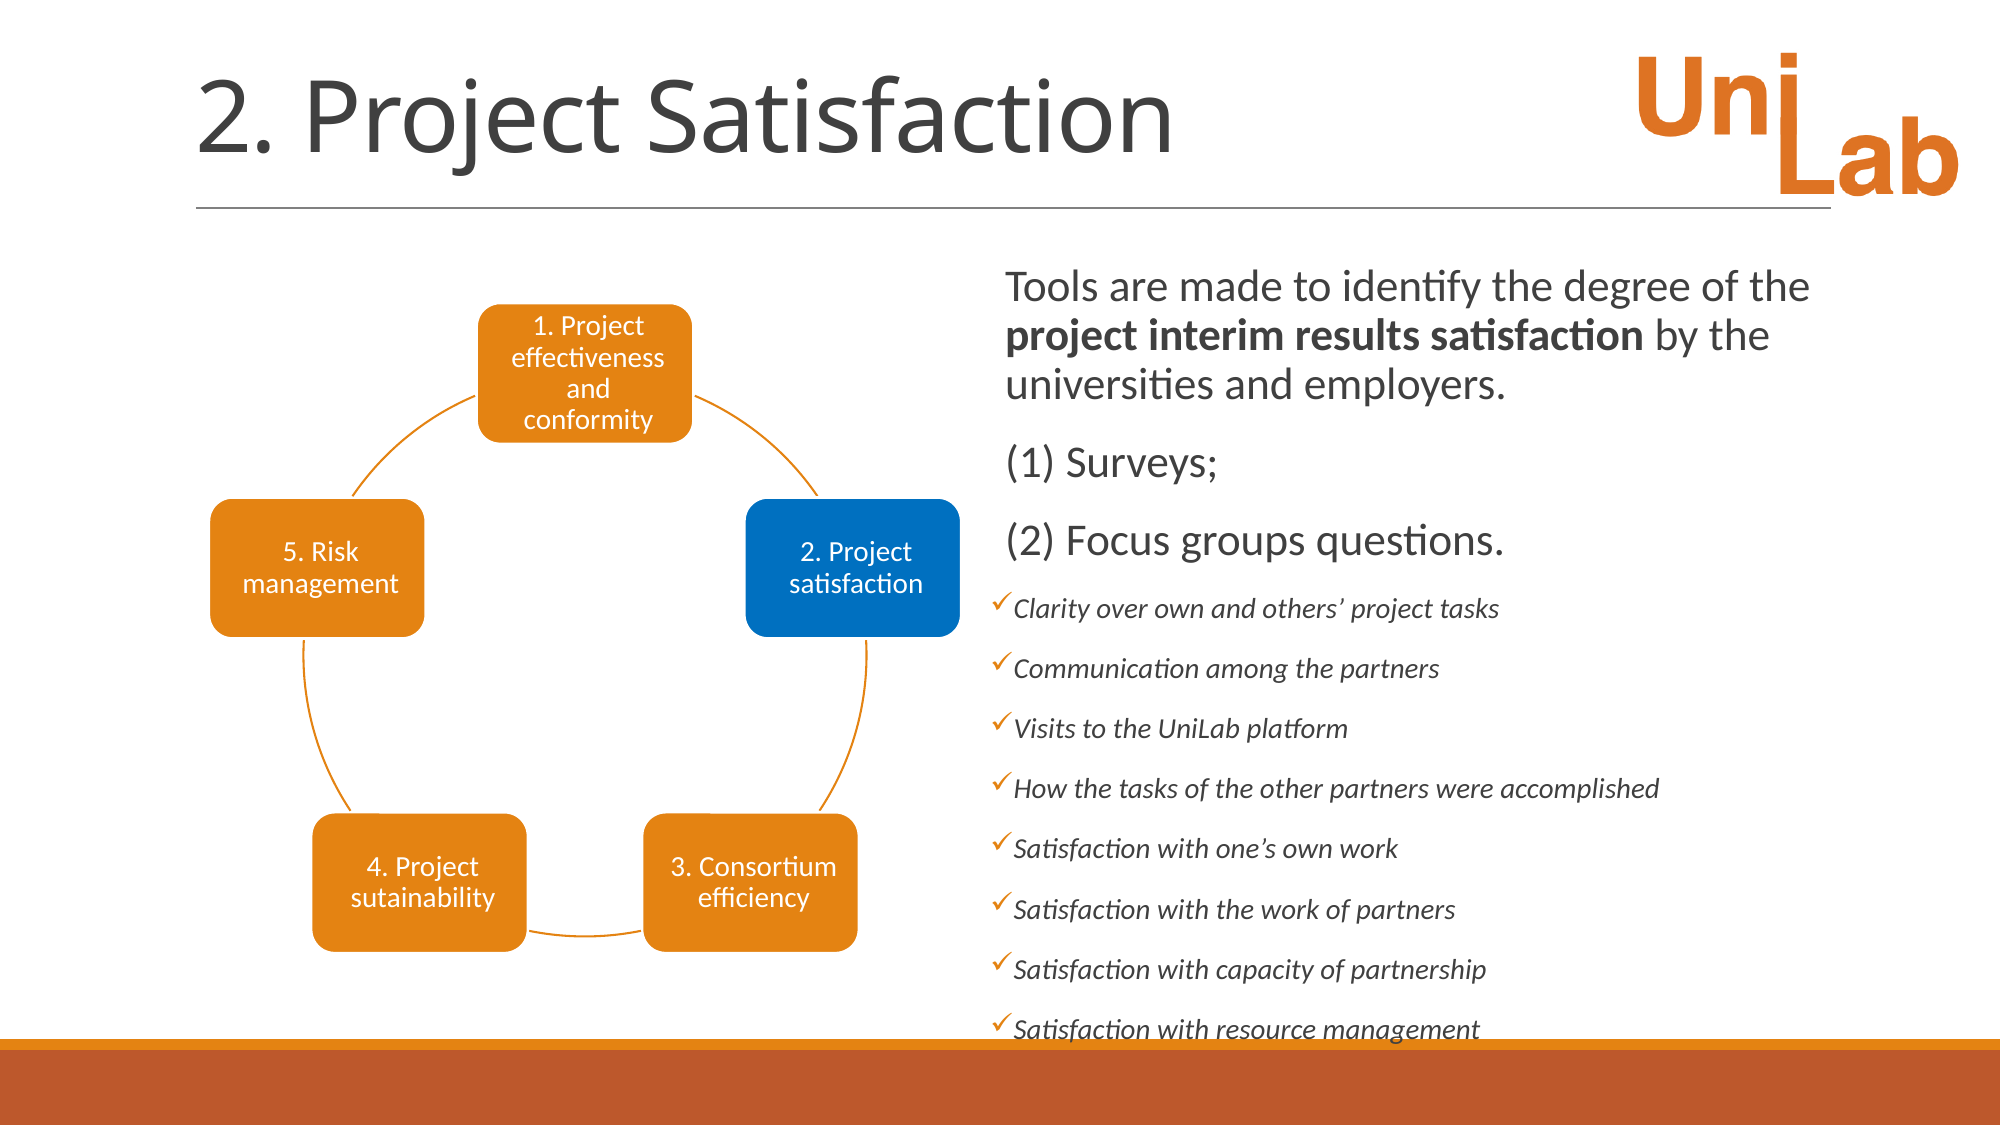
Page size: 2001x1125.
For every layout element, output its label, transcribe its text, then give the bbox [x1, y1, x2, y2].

title 2. Project Satisfaction [180, 47, 1830, 181]
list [179, 302, 991, 964]
picture [1633, 49, 1965, 202]
list Tools are made to identify the degree of the project interim results satisfaction by the universities and employers. (1) Surveys; (2) Focus groups questions. Clarity over own and others’ project tasks Communication among the partners Visits to the UniLab platform How the tasks of the other partners were accomplished Satisfaction with one’s own work Satisfaction with the work of partners Satisfaction with capacity of partnership Satisfaction with resource management [990, 255, 1881, 1061]
